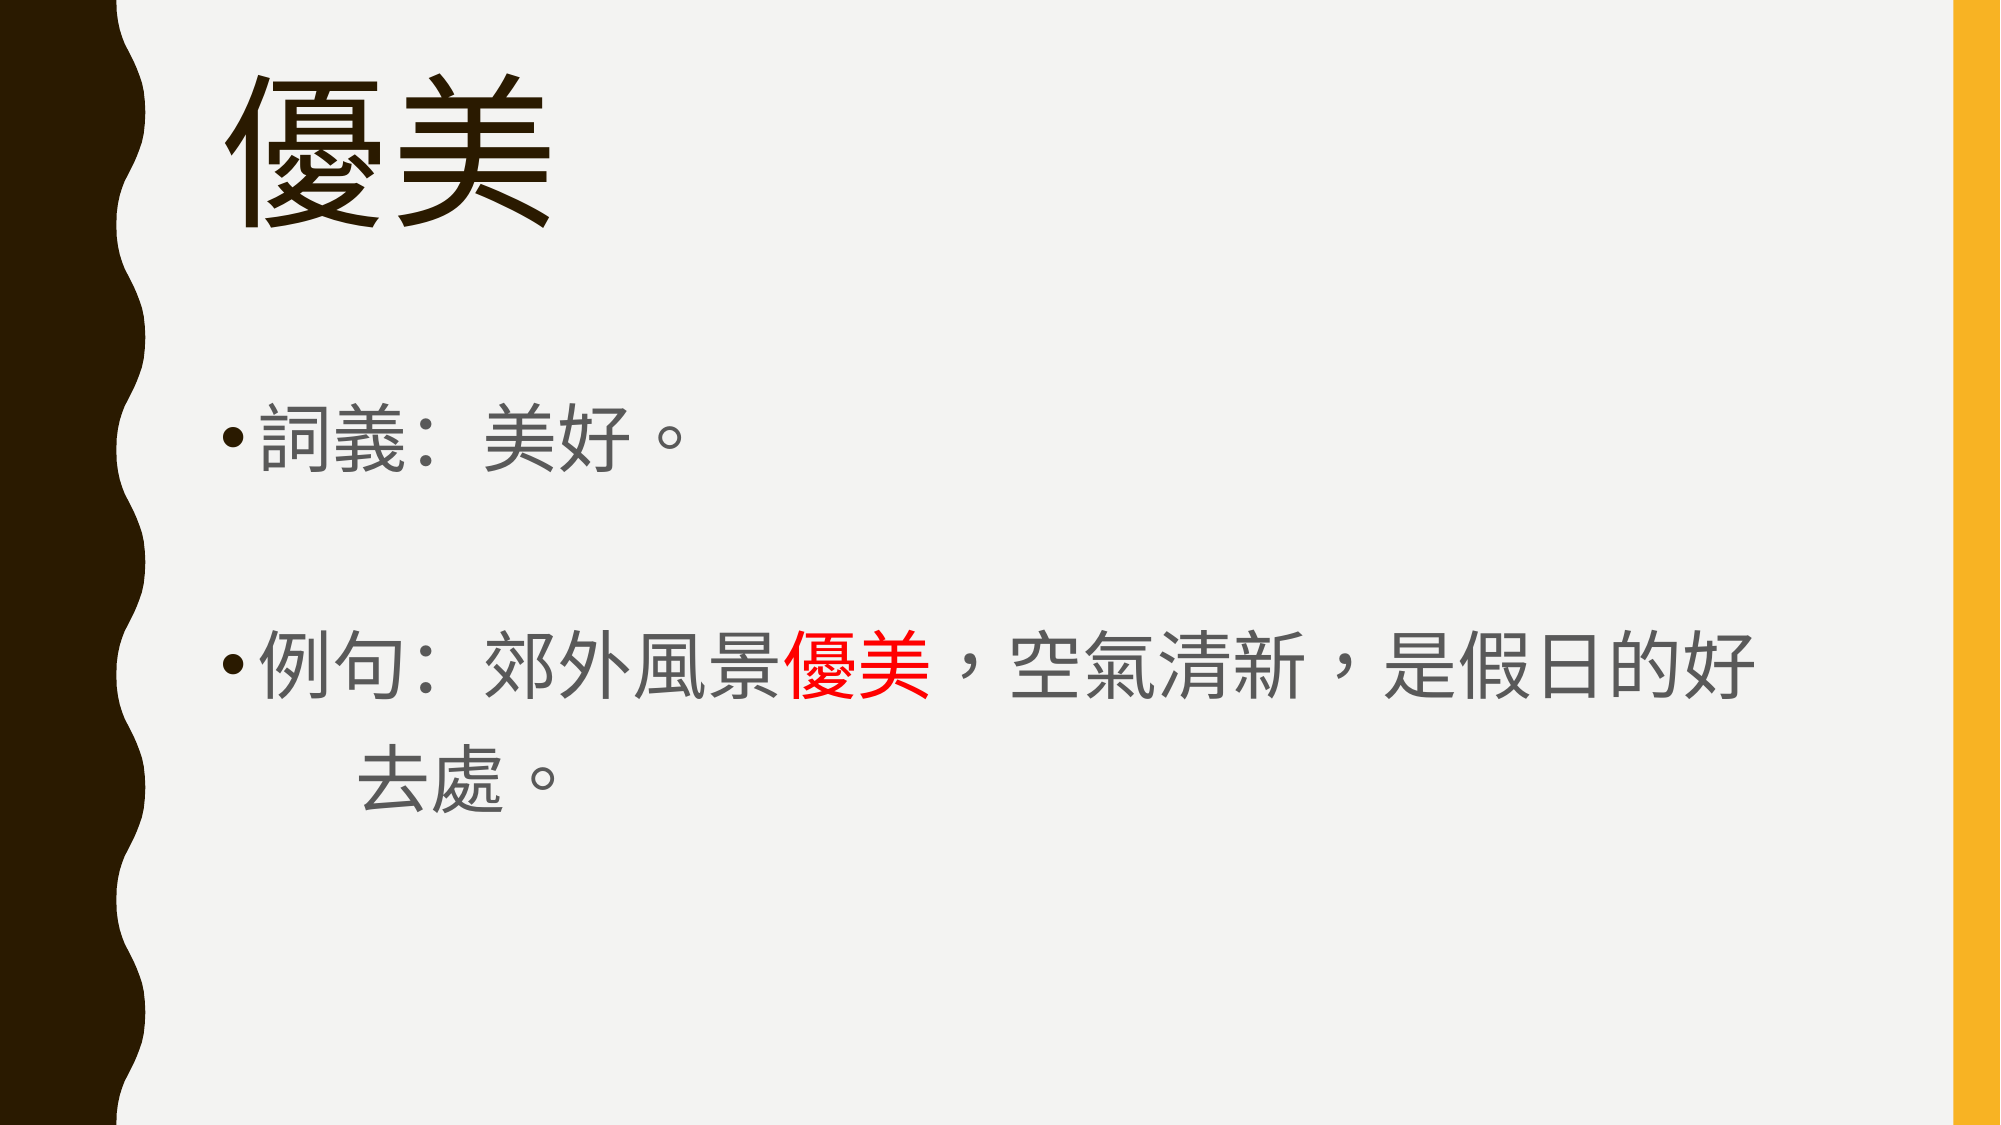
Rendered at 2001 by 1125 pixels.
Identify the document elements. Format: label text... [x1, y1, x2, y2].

list 詞義：美好。 例句：郊外風景優美，空氣清新，是假日的好 去處。 [205, 375, 1875, 965]
title 優美 [205, 62, 1875, 308]
